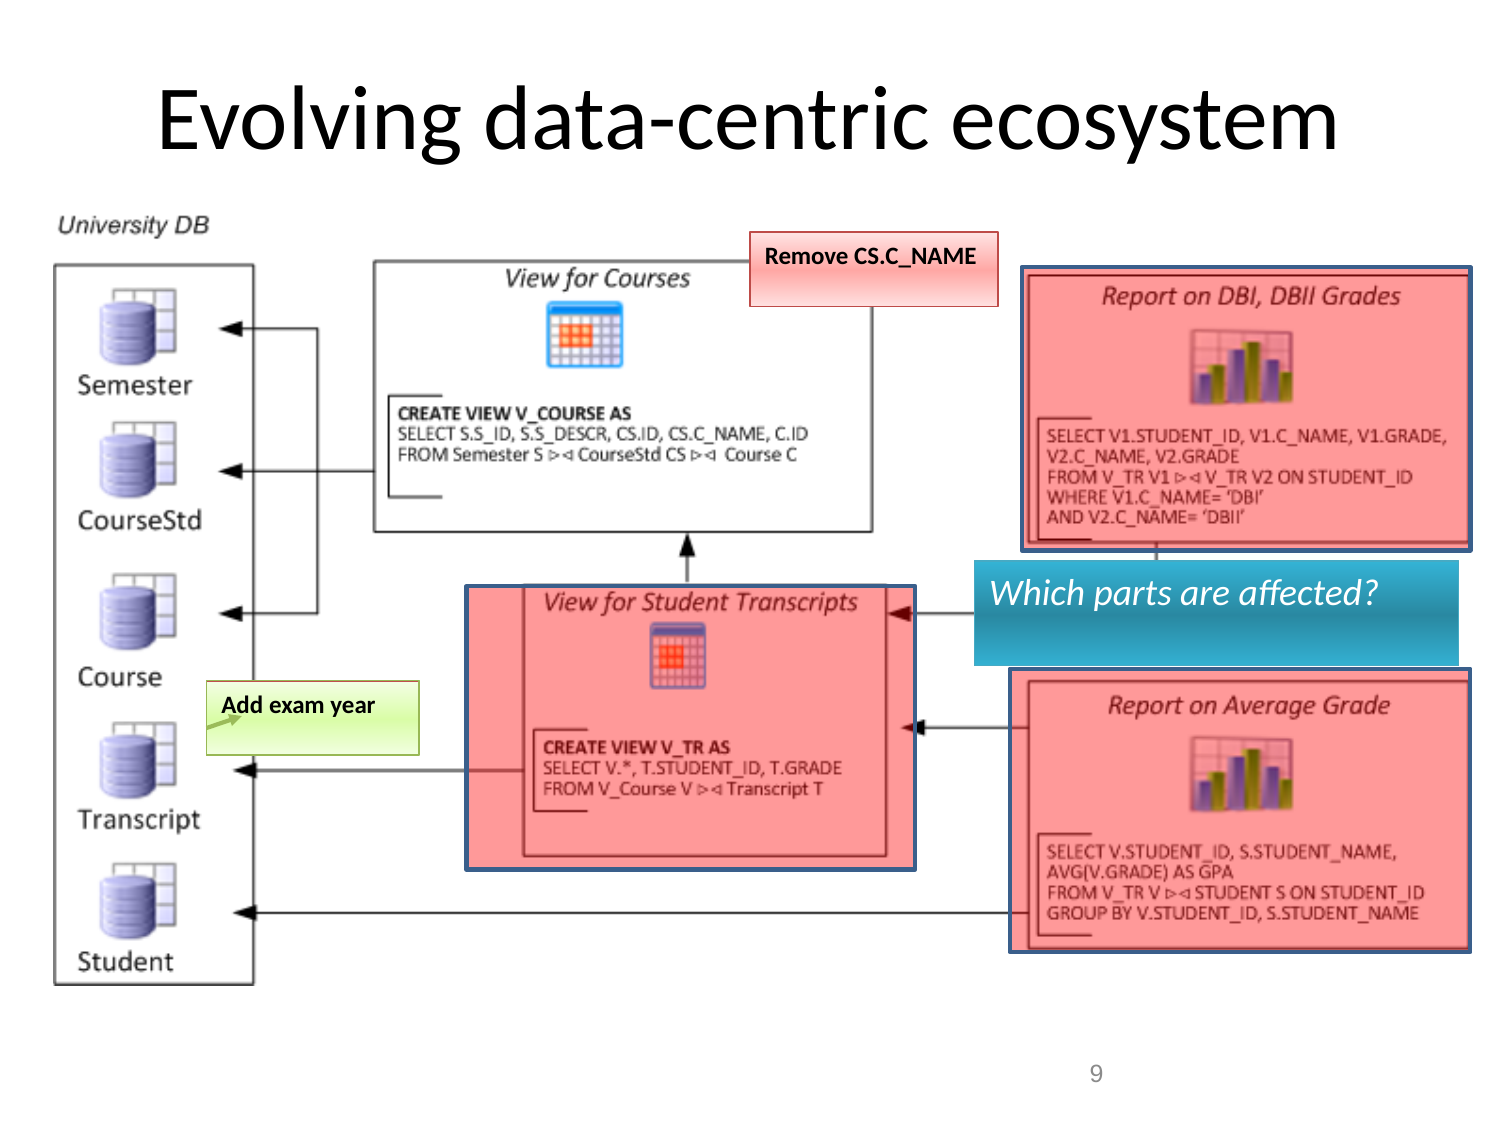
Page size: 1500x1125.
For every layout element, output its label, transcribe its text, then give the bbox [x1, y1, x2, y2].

text_box Evolving data-centric ecosystem [75, 18, 1425, 206]
text_box 9 [1074, 1042, 1425, 1103]
picture [52, 207, 1471, 986]
